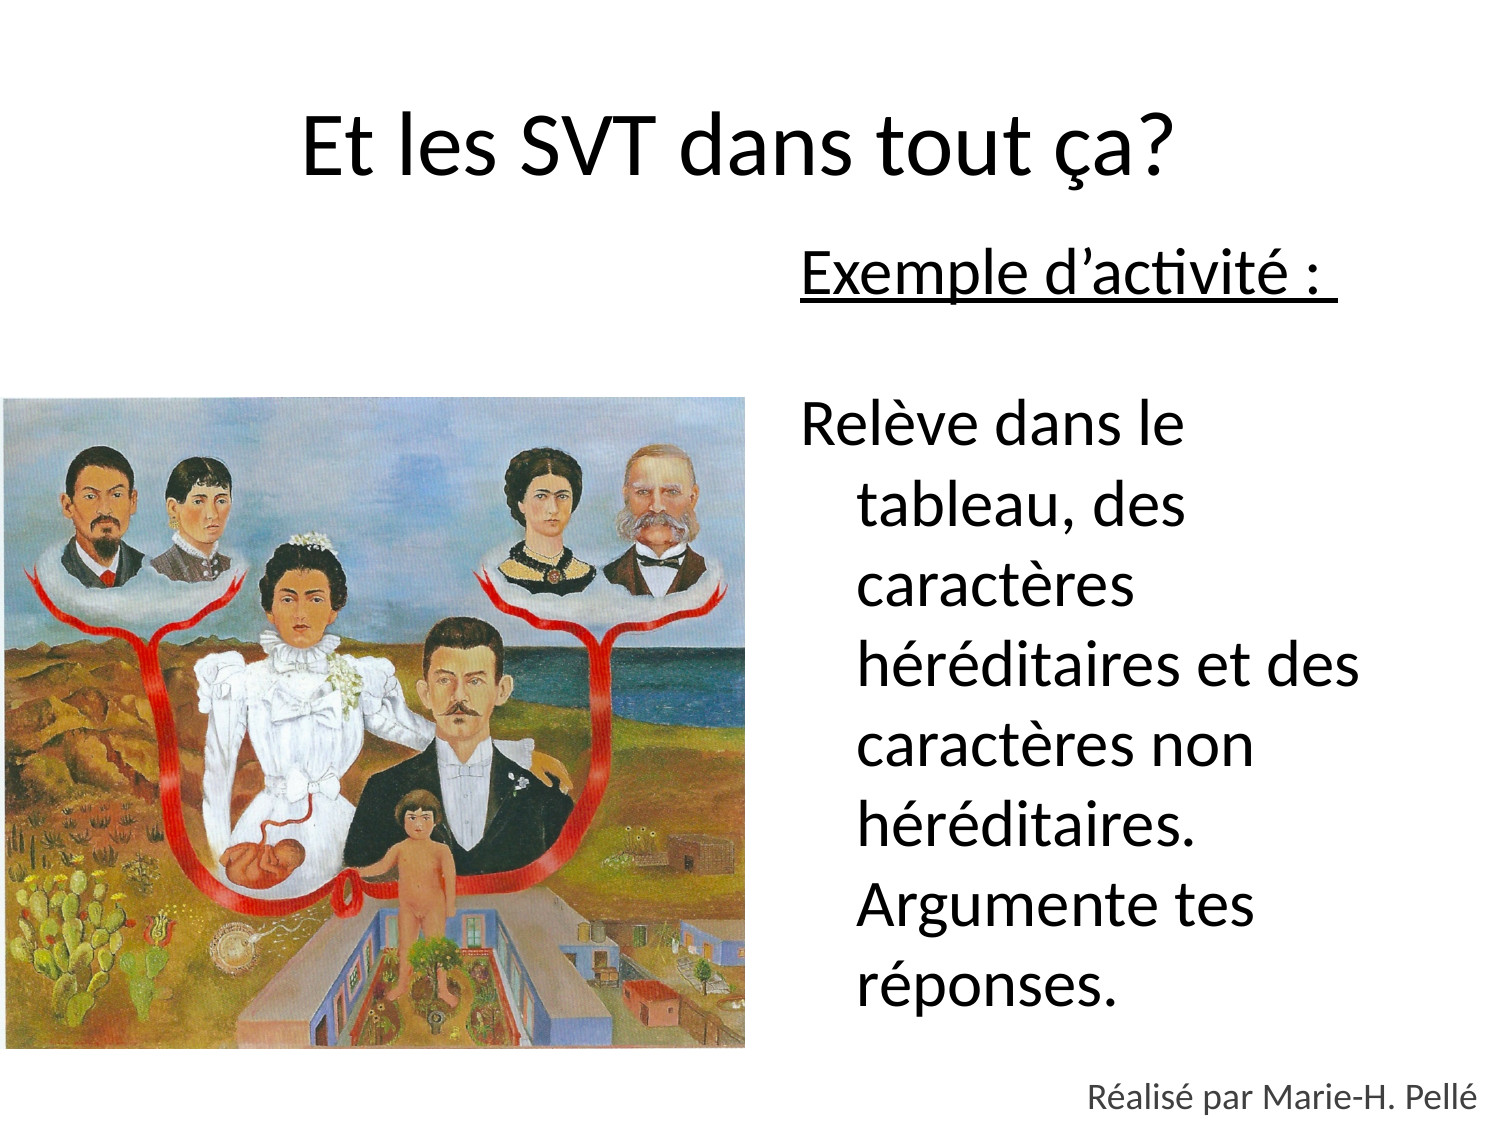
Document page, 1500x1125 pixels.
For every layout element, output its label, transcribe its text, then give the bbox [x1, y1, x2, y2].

title Et les SVT dans tout ça? [75, 45, 1425, 233]
picture [0, 396, 745, 1049]
text_box Réalisé par Marie-H. Pellé [1072, 1064, 1493, 1125]
text_box Exemple d’activité : Relève dans le tableau, des caractères héréditaires et des caractères non héréditaires. Argumente tes réponses. [785, 219, 1425, 1083]
